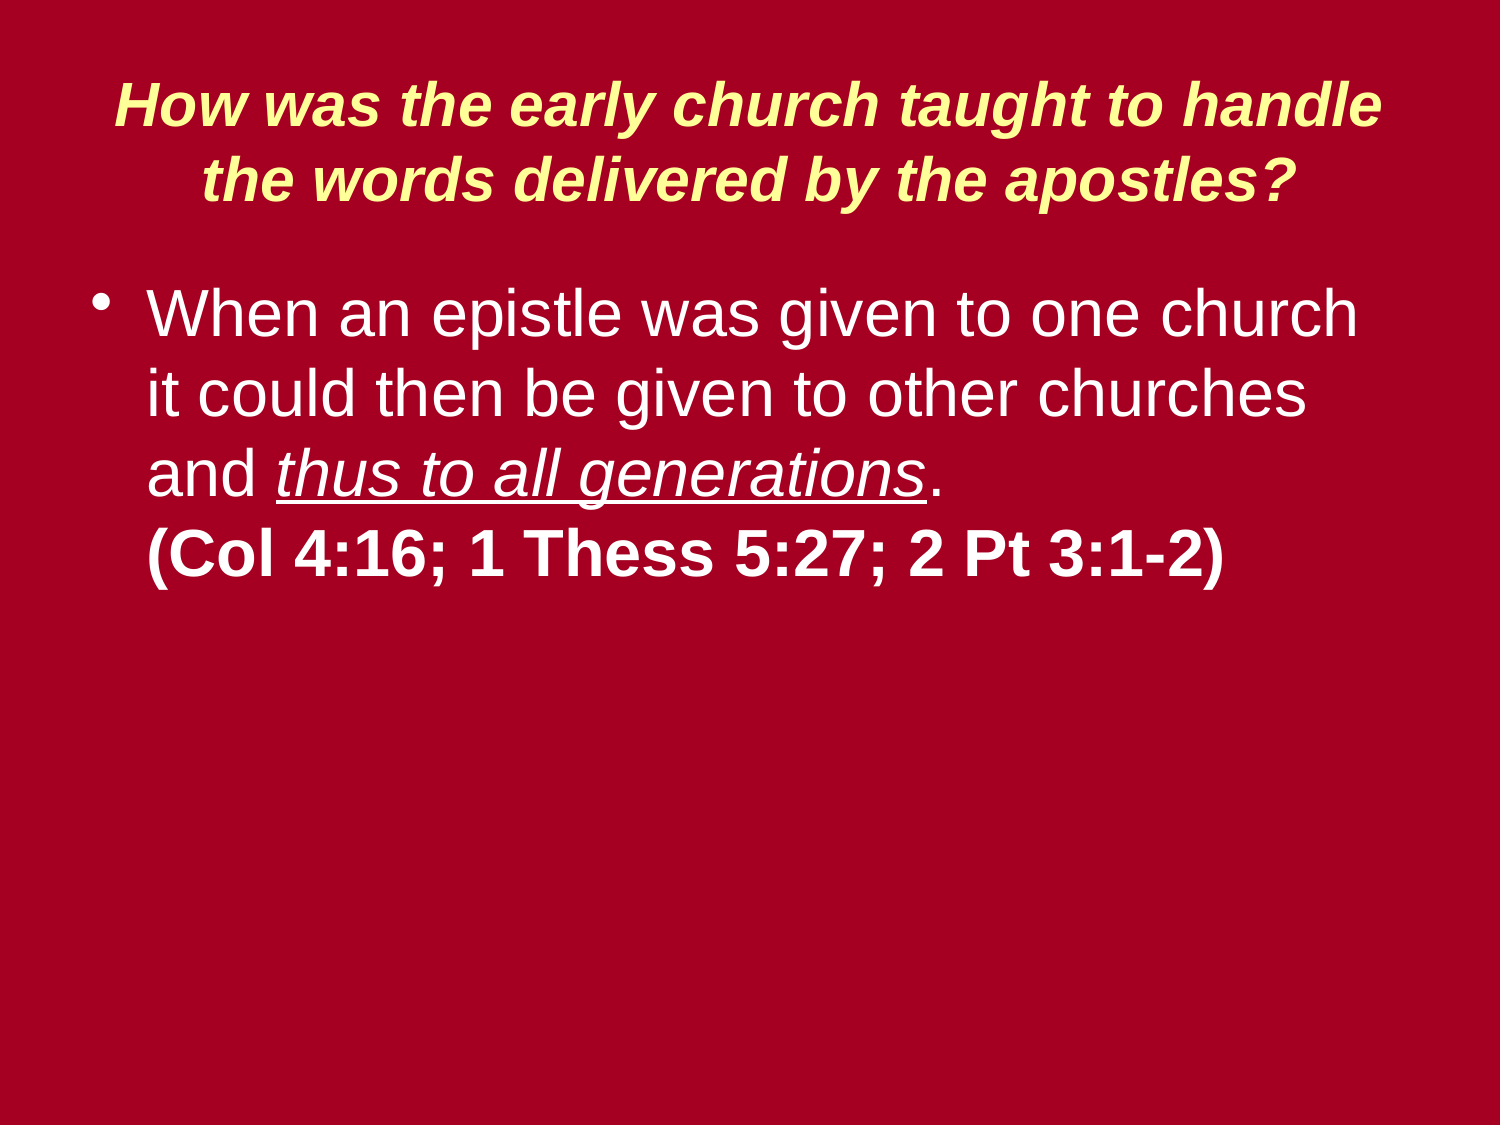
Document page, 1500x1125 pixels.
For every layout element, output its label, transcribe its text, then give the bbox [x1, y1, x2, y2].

title How was the early church taught to handle the words delivered by the apostles? [75, 45, 1425, 233]
list When an epistle was given to one church it could then be given to other churches and thus to all generations. (Col 4:16; 1 Thess 5:27; 2 Pt 3:1-2) [75, 262, 1425, 1005]
